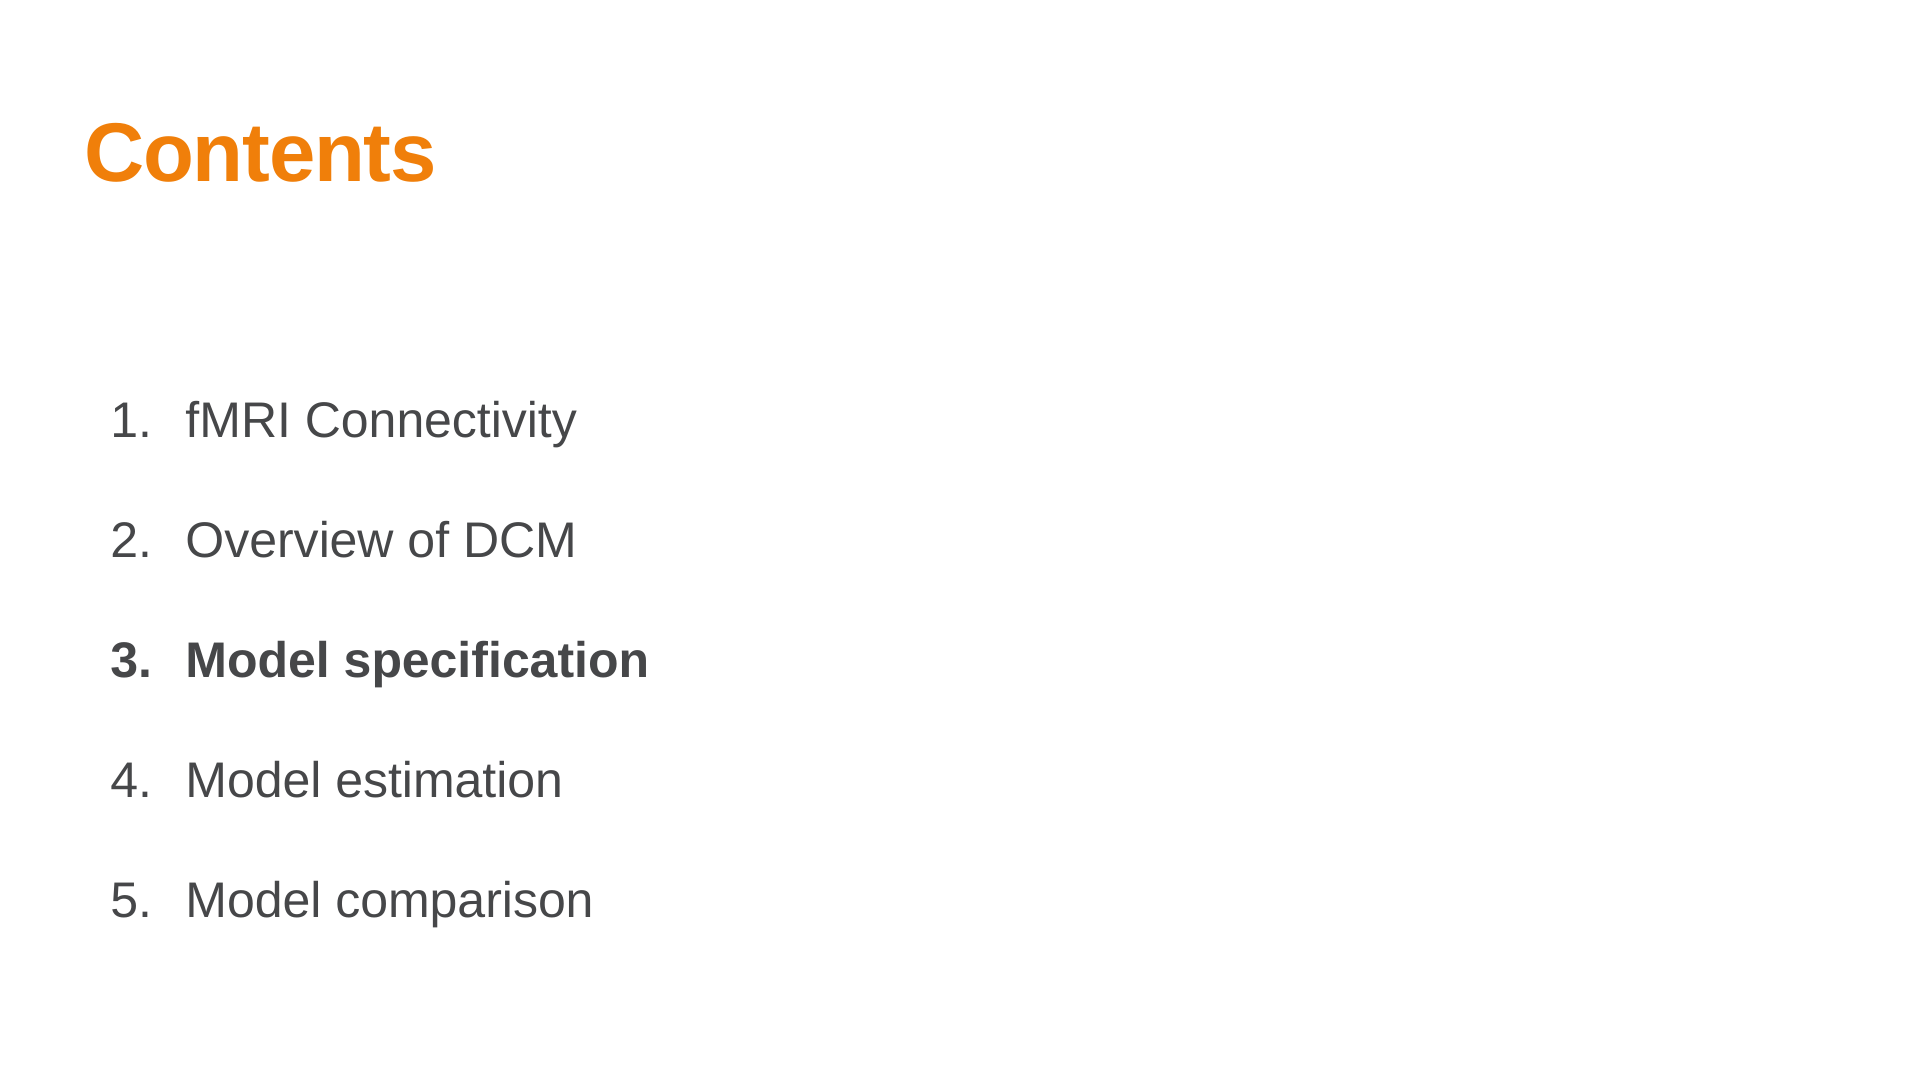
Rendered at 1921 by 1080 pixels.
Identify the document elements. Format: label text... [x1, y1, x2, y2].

title Contents [84, 19, 1799, 200]
text_box fMRI Connectivity Overview of DCM Model specification Model estimation Model comparison [95, 379, 1742, 935]
